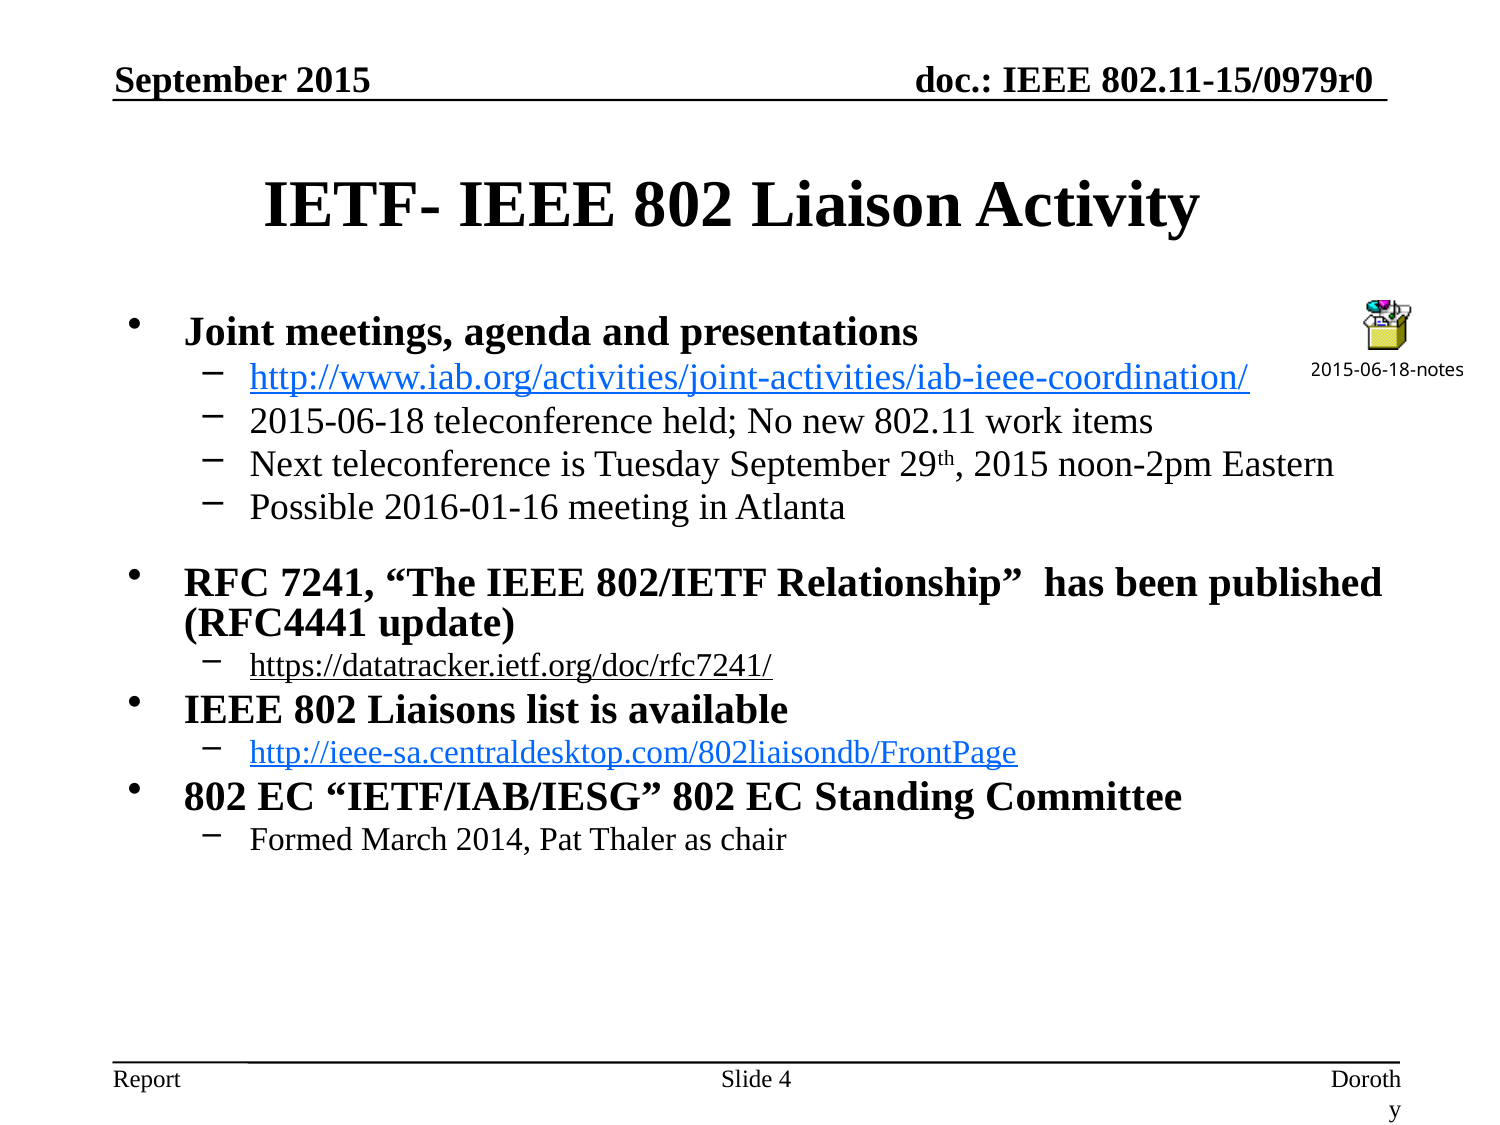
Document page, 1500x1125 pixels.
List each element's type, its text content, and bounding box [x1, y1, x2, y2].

list Joint meetings, agenda and presentations http://www.iab.org/activities/joint-activities/iab-ieee-coordination/ 2015-06-18 teleconference held; No new 802.11 work items Next teleconference is Tuesday September 29th, 2015 noon-2pm Eastern Possible 2016-01-16 meeting in Atlanta RFC 7241, “The IEEE 802/IETF Relationship” has been published (RFC4441 update) https://datatracker.ietf.org/doc/rfc7241/ IEEE 802 Liaisons list is available http://ieee-sa.centraldesktop.com/802liaisondb/FrontPage 802 EC “IETF/IAB/IESG” 802 EC Standing Committee Formed March 2014, Pat Thaler as chair [112, 275, 1450, 1025]
title IETF- IEEE 802 Liaison Activity [112, 112, 1388, 275]
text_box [1312, 299, 1463, 427]
slide_number Slide 4 [712, 1062, 800, 1093]
footer Dorothy Stanley, HP-Aruba Networks [1325, 1062, 1402, 1093]
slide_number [114, 54, 425, 100]
